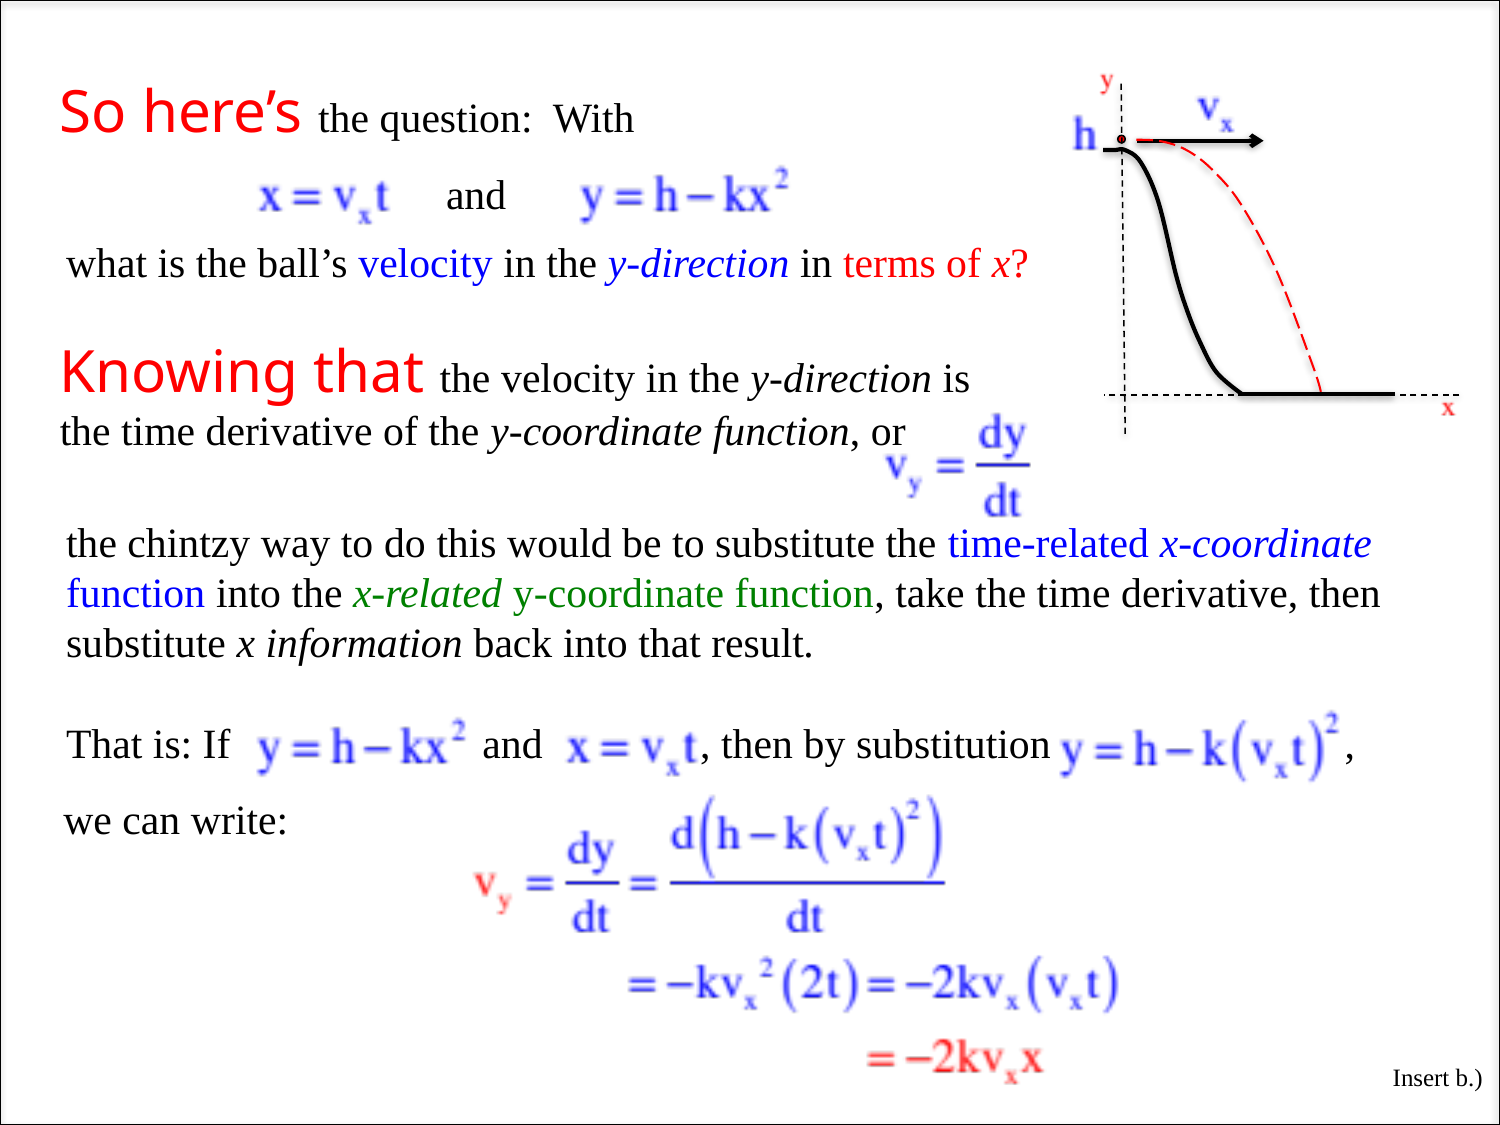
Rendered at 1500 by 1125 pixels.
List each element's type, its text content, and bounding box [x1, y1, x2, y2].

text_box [468, 787, 1123, 1091]
text_box [0, 0, 1500, 1125]
text_box what is the ball’s velocity in the y-direction in terms of x? [1130, 228, 1468, 294]
text_box [1130, 150, 1168, 228]
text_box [1068, 107, 1105, 155]
text_box Insert b.) [1377, 1054, 1498, 1099]
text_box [48, 702, 1468, 852]
text_box and [431, 160, 544, 225]
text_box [251, 165, 395, 230]
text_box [44, 326, 1468, 675]
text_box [1096, 69, 1119, 98]
text_box [1179, 294, 1203, 325]
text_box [574, 157, 792, 229]
text_box [1249, 294, 1301, 325]
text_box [1190, 79, 1241, 137]
text_box what is the ball’s velocity in the y-direction in terms of x? [51, 228, 1115, 294]
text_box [1120, 83, 1126, 325]
text_box [1143, 149, 1258, 228]
text_box [1108, 147, 1115, 171]
